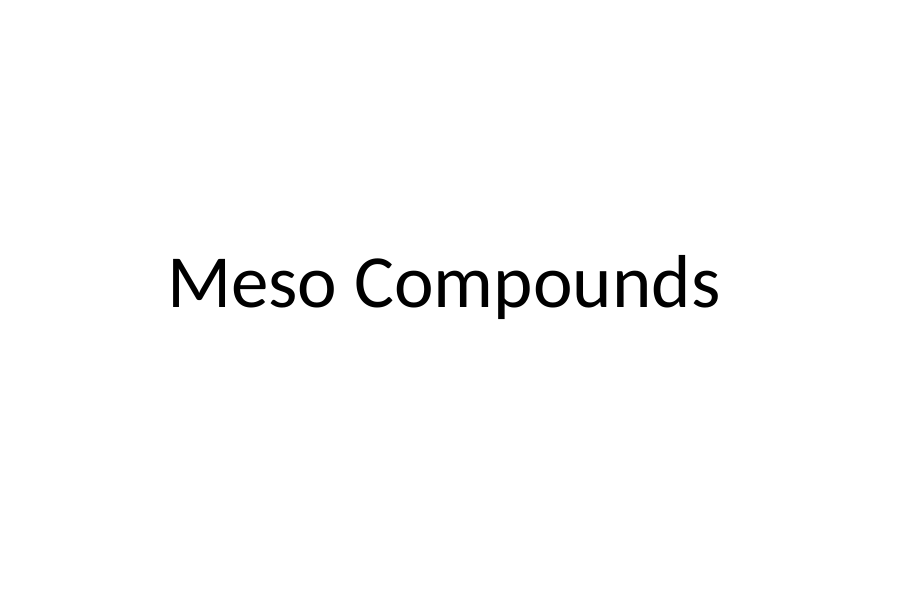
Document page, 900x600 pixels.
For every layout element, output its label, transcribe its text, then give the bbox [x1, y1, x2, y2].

text_box Meso Compounds [152, 224, 736, 330]
